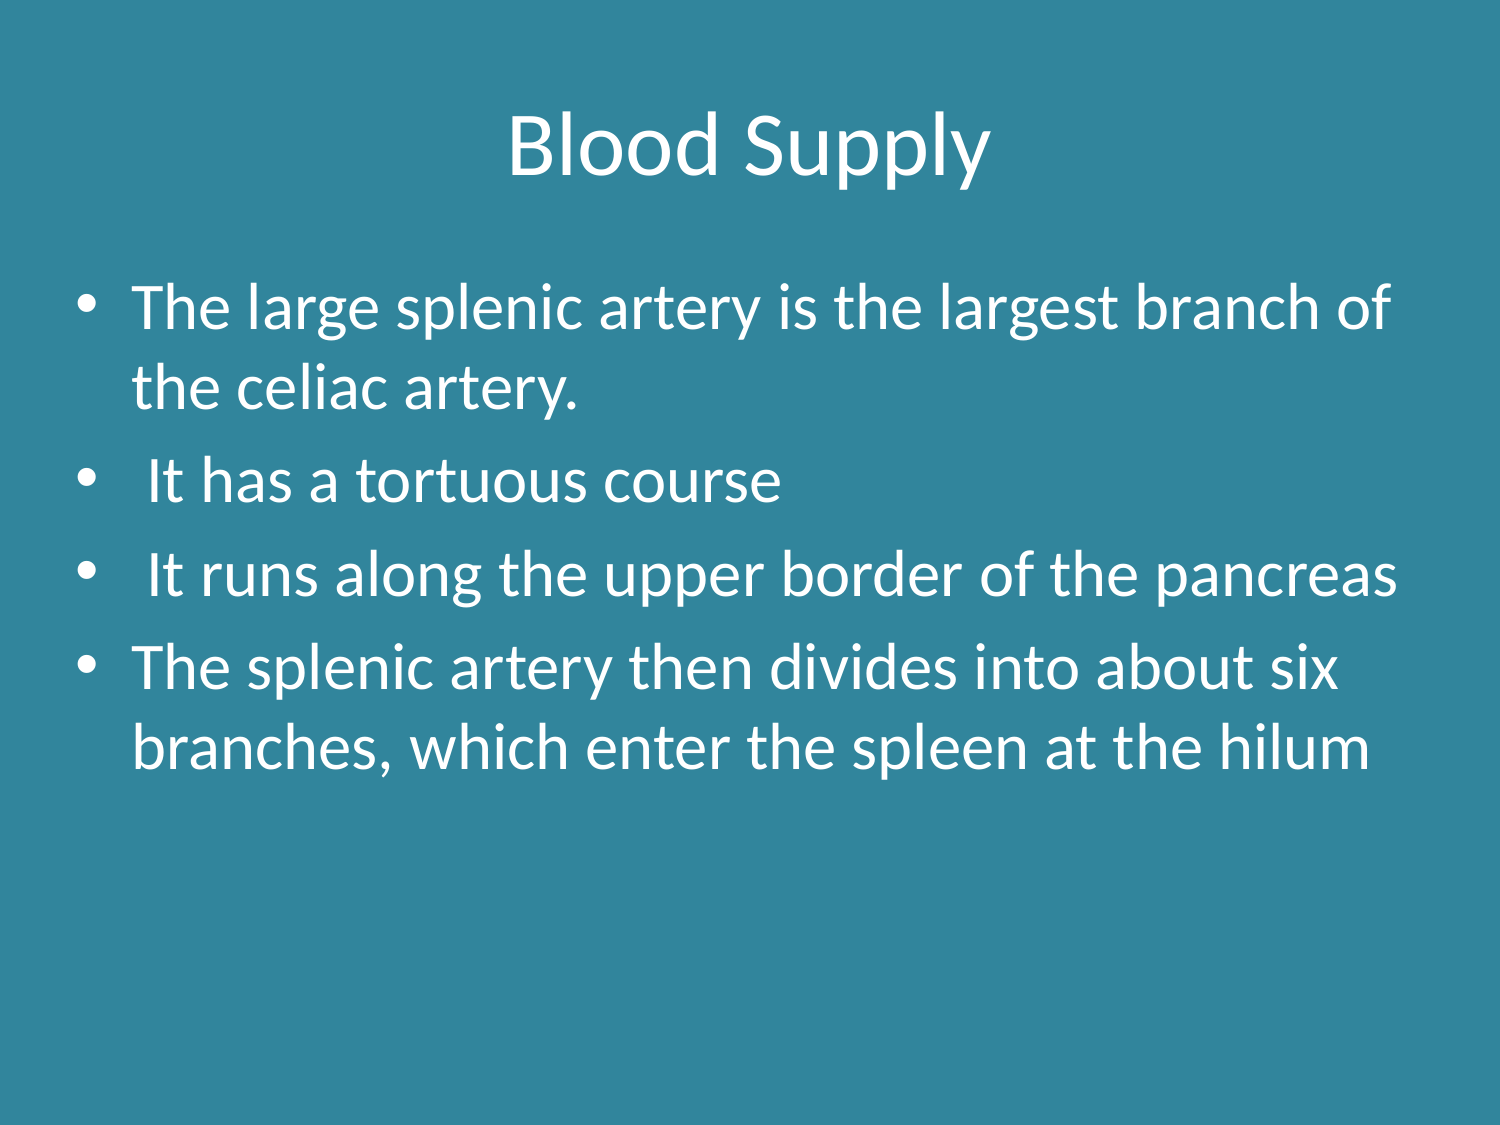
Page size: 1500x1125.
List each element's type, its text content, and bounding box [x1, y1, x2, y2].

title Blood Supply [75, 45, 1425, 233]
list The large splenic artery is the largest branch of the celiac artery. It has a tortuous course It runs along the upper border of the pancreas The splenic artery then divides into about six branches, which enter the spleen at the hilum [75, 262, 1425, 1005]
